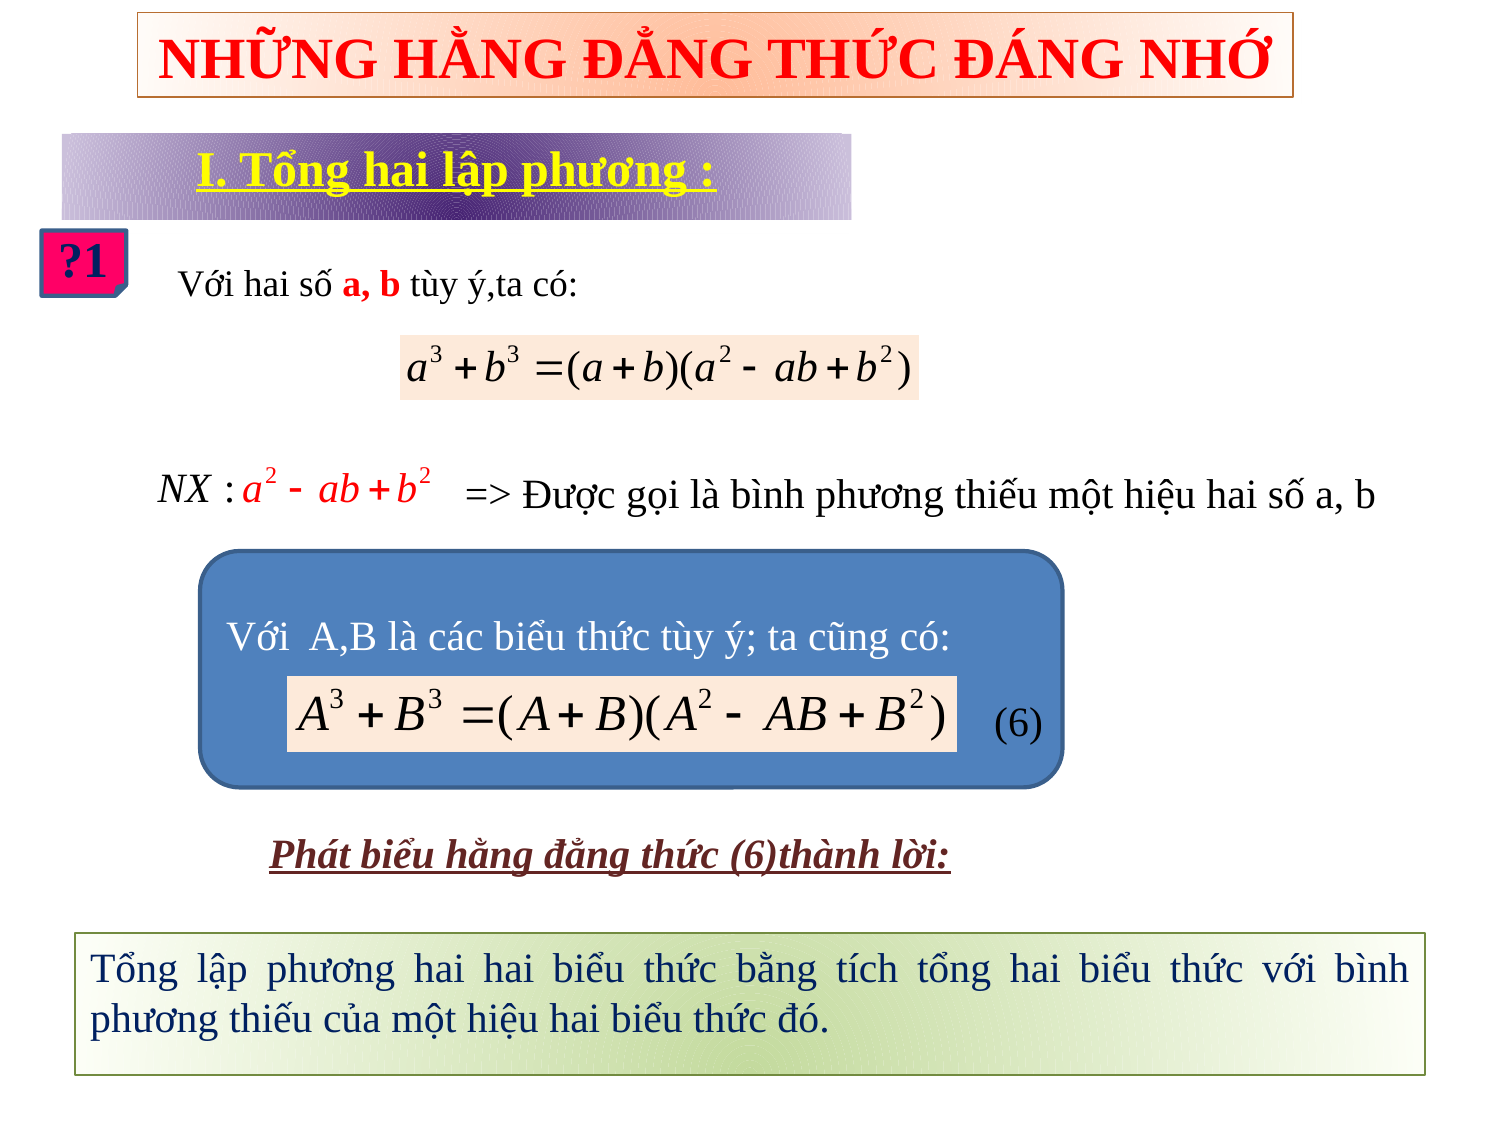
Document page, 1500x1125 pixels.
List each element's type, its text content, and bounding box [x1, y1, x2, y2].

text_box Phát biểu hằng đẳng thức (6)thành lời: [125, 792, 1096, 913]
text_box Tổng lập phương hai hai biểu thức bằng tích tổng hai biểu thức với bình phương thiếu của một hiệu hai biểu thức đó. [74, 932, 1426, 1076]
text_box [280, 677, 963, 764]
text_box Với A,B là các biểu thức tùy ý; ta cũng có: [197, 548, 1065, 790]
text_box những hằng đẳng thức đáng nhớ [137, 12, 1294, 98]
text_box ?1 [39, 228, 129, 298]
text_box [287, 675, 958, 753]
text_box => Được gọi là bình phương thiếu một hiệu hai số a, b [449, 459, 1425, 525]
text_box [148, 456, 438, 513]
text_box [399, 334, 920, 401]
subtitle I. Tổng hai lập phương : [61, 133, 852, 220]
text_box Với hai số a, b tùy ý,ta có: [162, 251, 663, 312]
text_box (6) [973, 686, 1064, 753]
